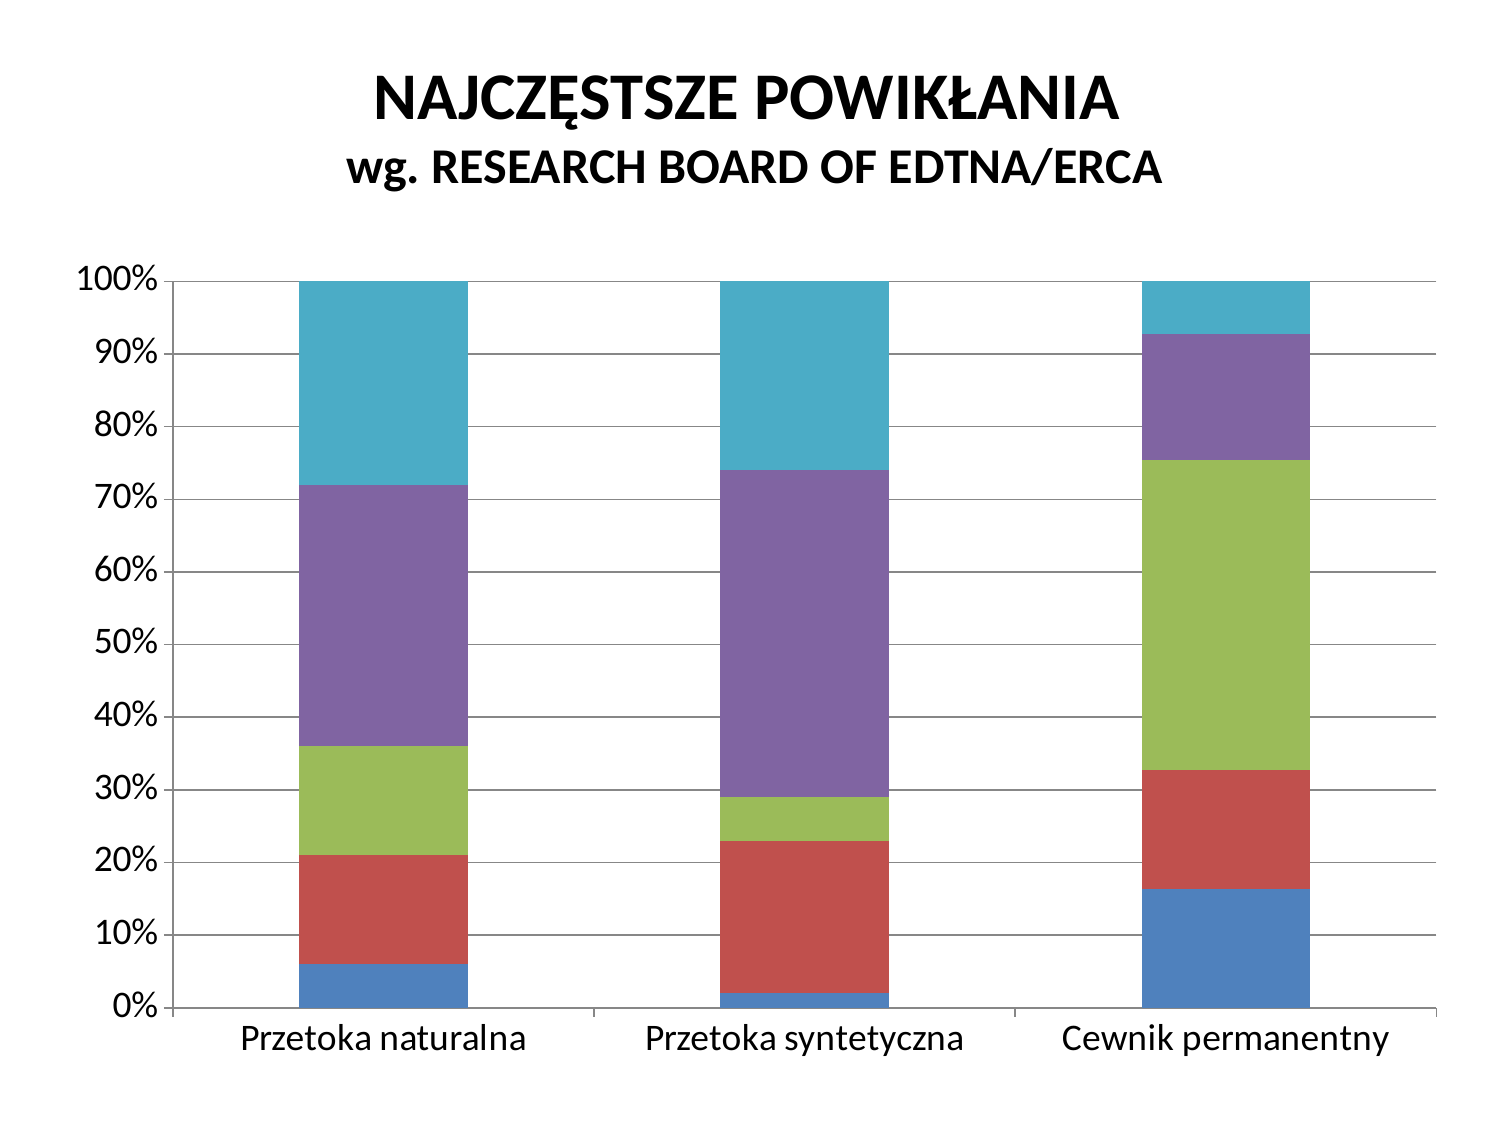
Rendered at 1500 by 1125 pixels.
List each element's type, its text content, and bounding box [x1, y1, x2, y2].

chart [46, 245, 1466, 1078]
title NAJCZĘSTSZE POWIKŁANIA wg. RESEARCH BOARD OF EDTNA/ERCA [117, 23, 1393, 223]
